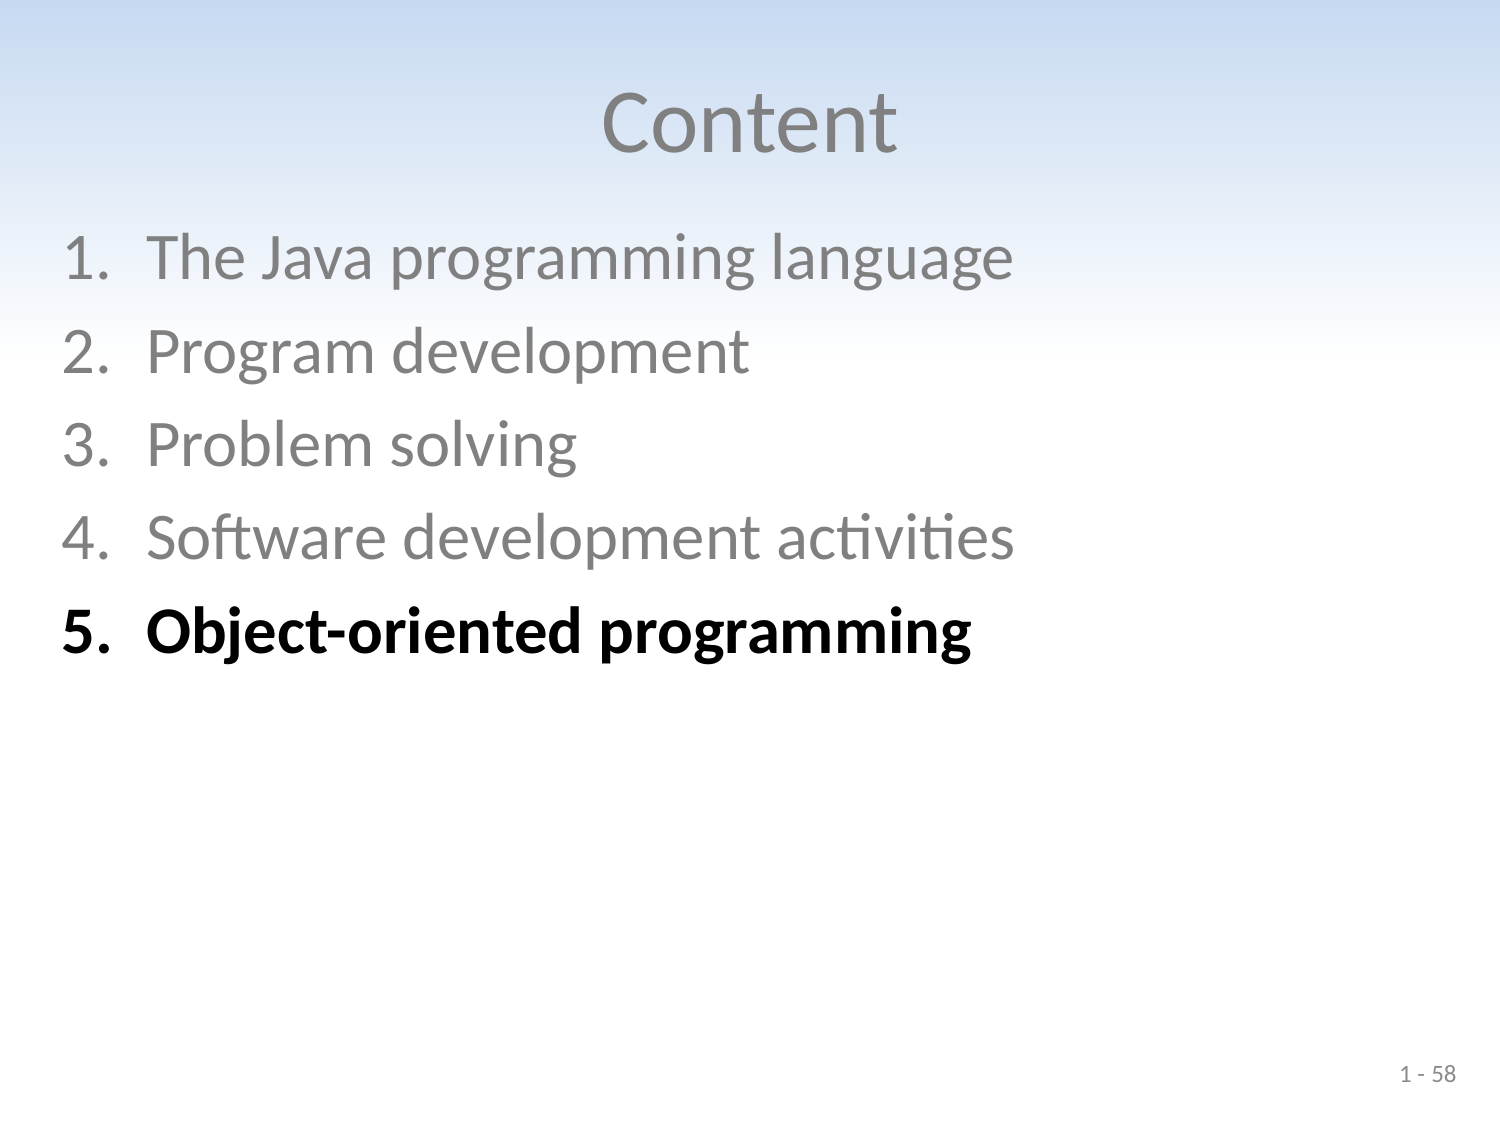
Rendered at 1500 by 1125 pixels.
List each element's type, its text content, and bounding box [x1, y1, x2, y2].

list The Java programming language Program development Problem solving Software development activities Object-oriented programming [46, 205, 1473, 1043]
title Content [28, 45, 1473, 186]
slide_number 1 - 58 [1121, 1042, 1472, 1103]
